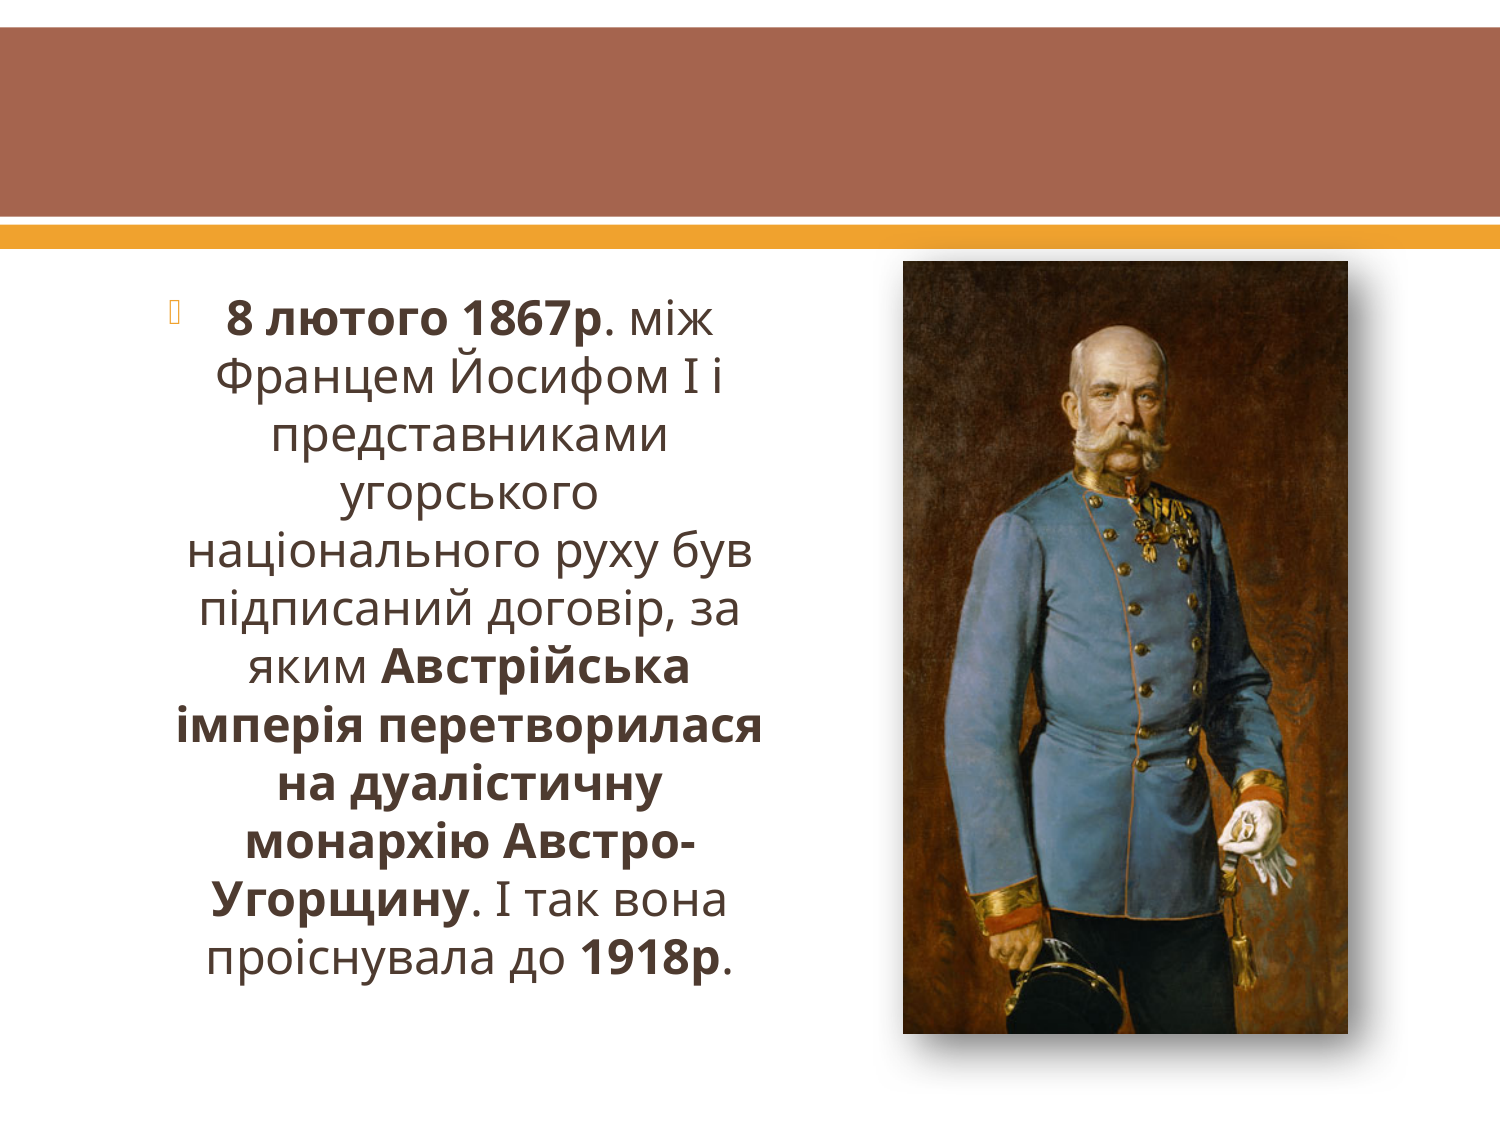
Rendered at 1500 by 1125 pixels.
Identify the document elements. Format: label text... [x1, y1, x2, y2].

list 8 лютого 1867р. між Францем Йосифом I і представниками угорського національного руху був підписаний договір, за яким Австрійська імперія перетворилася на дуалістичну монархію Австро-Угорщину. І так вона проіснувала до 1918р. [100, 278, 786, 1005]
picture [903, 261, 1348, 1034]
